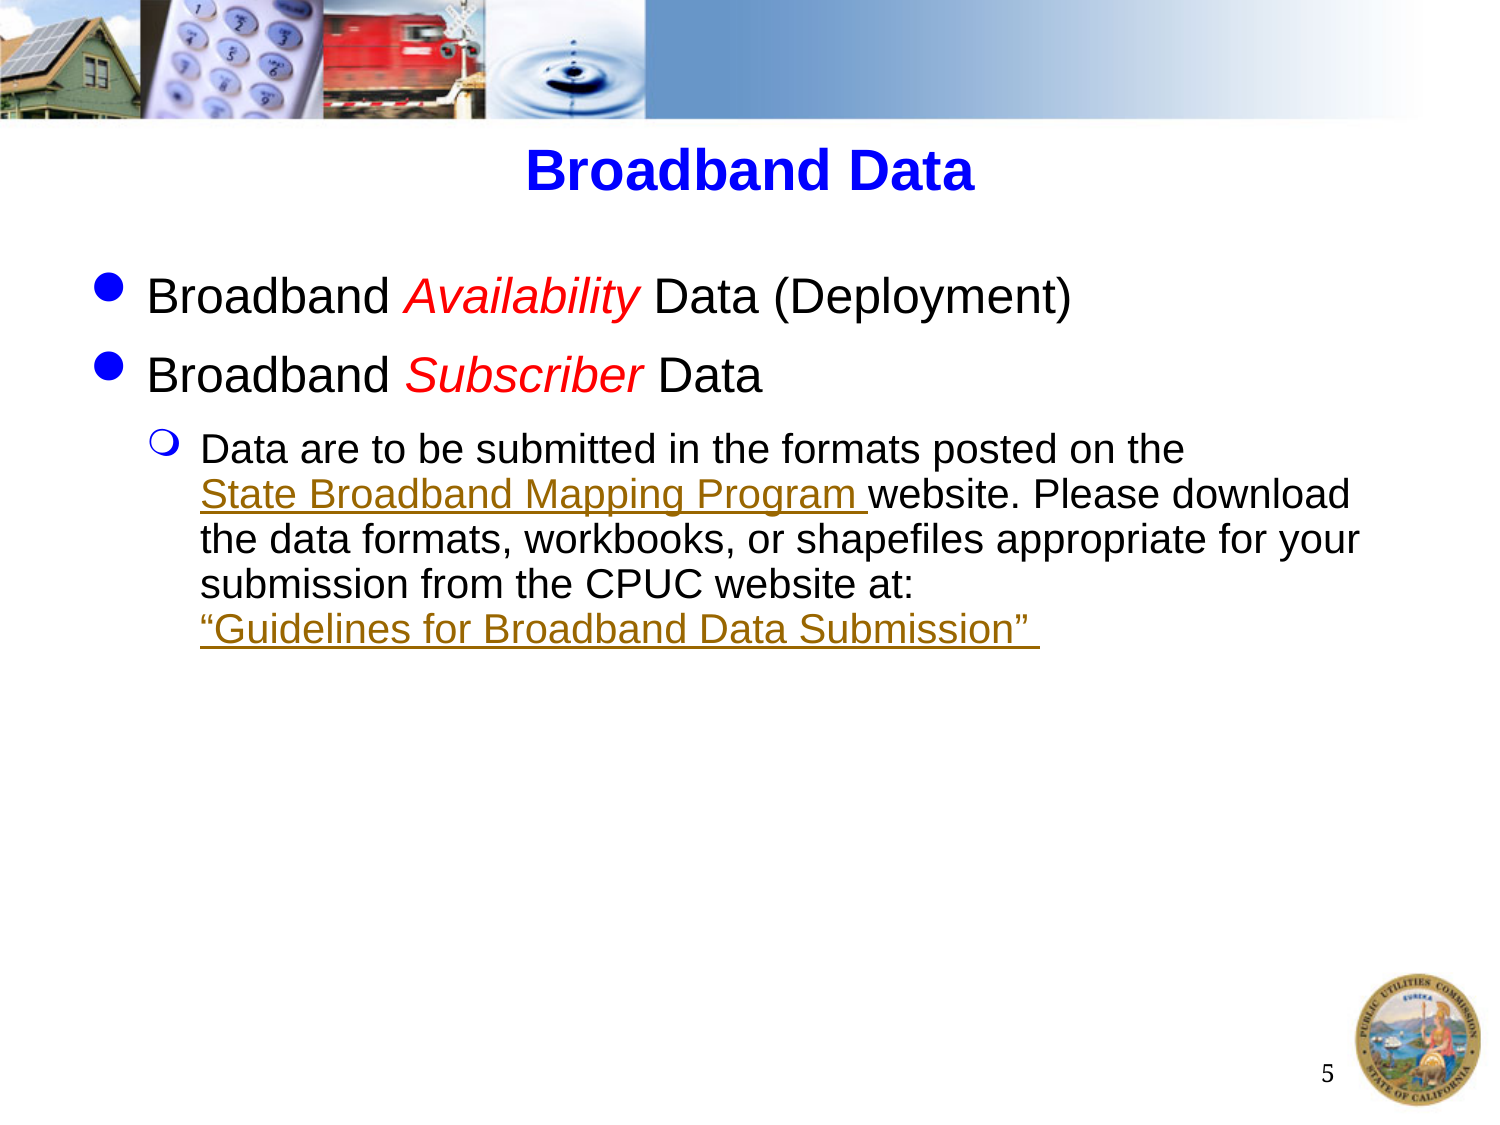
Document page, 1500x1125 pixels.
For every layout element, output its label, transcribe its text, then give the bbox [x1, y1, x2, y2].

title Broadband Data [75, 125, 1425, 233]
picture [0, 0, 1500, 1125]
list Broadband Availability Data (Deployment) Broadband Subscriber Data Data are to be submitted in the formats posted on the State Broadband Mapping Program website. Please download the data formats, workbooks, or shapefiles appropriate for your submission from the CPUC website at: “Guidelines for Broadband Data Submission” [75, 262, 1425, 975]
slide_number 5 [1074, 1024, 1350, 1100]
